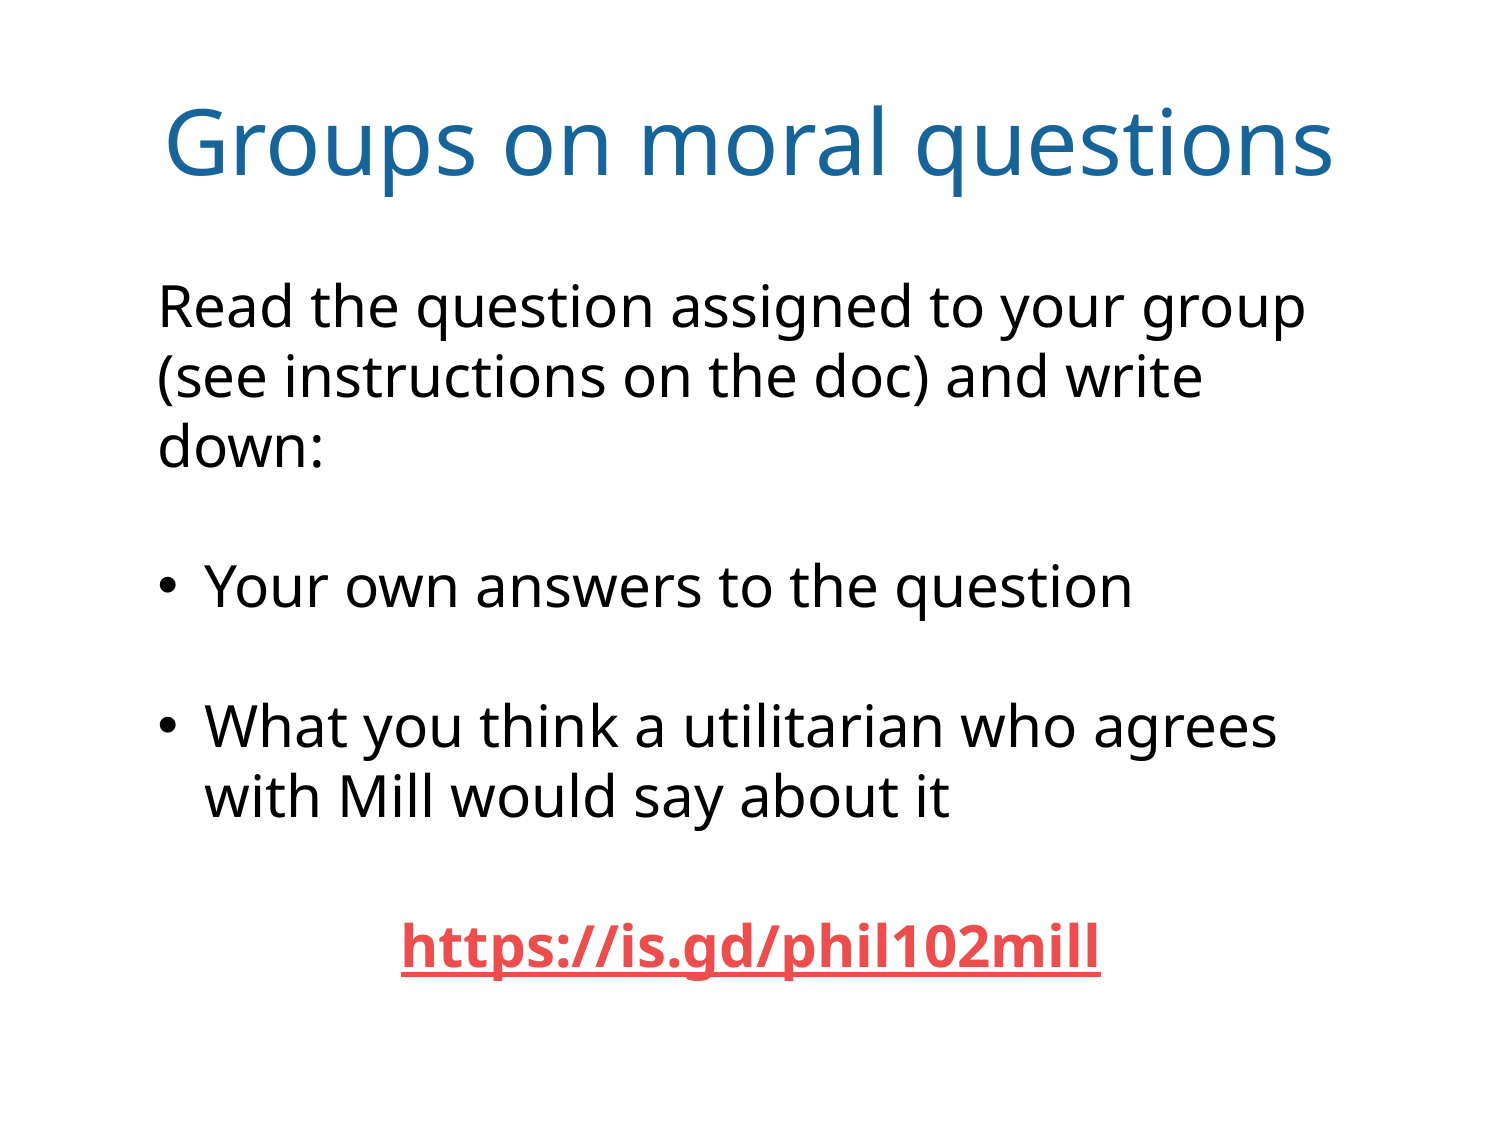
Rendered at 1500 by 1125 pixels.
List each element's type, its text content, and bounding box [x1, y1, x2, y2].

title Groups on moral questions [75, 45, 1425, 233]
text_box Read the question assigned to your group (see instructions on the doc) and write down: Your own answers to the question What you think a utilitarian who agrees with Mill would say about it [142, 262, 1334, 837]
text_box https://is.gd/phil102mill [385, 902, 1116, 997]
